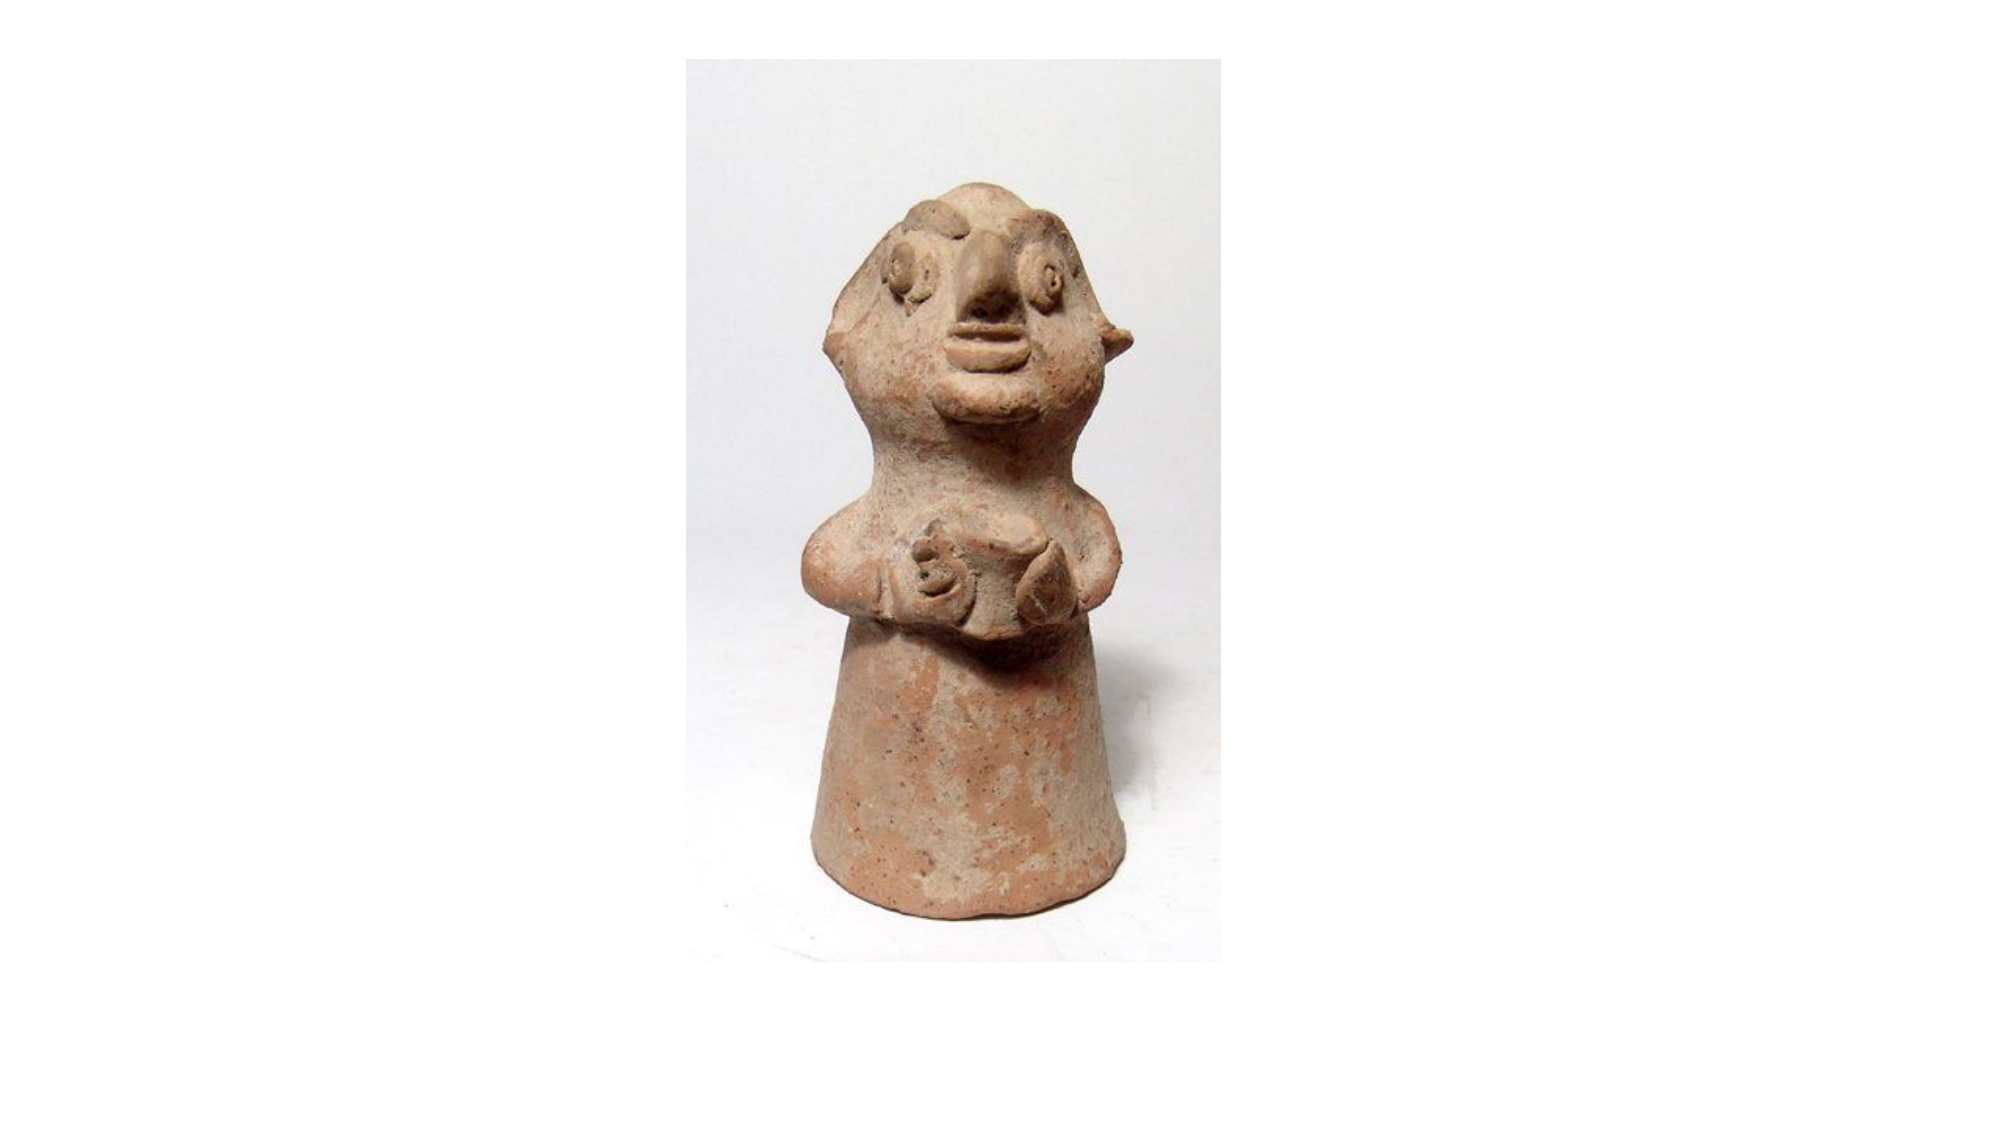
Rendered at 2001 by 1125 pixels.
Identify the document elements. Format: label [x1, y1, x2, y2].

picture [686, 59, 1221, 962]
